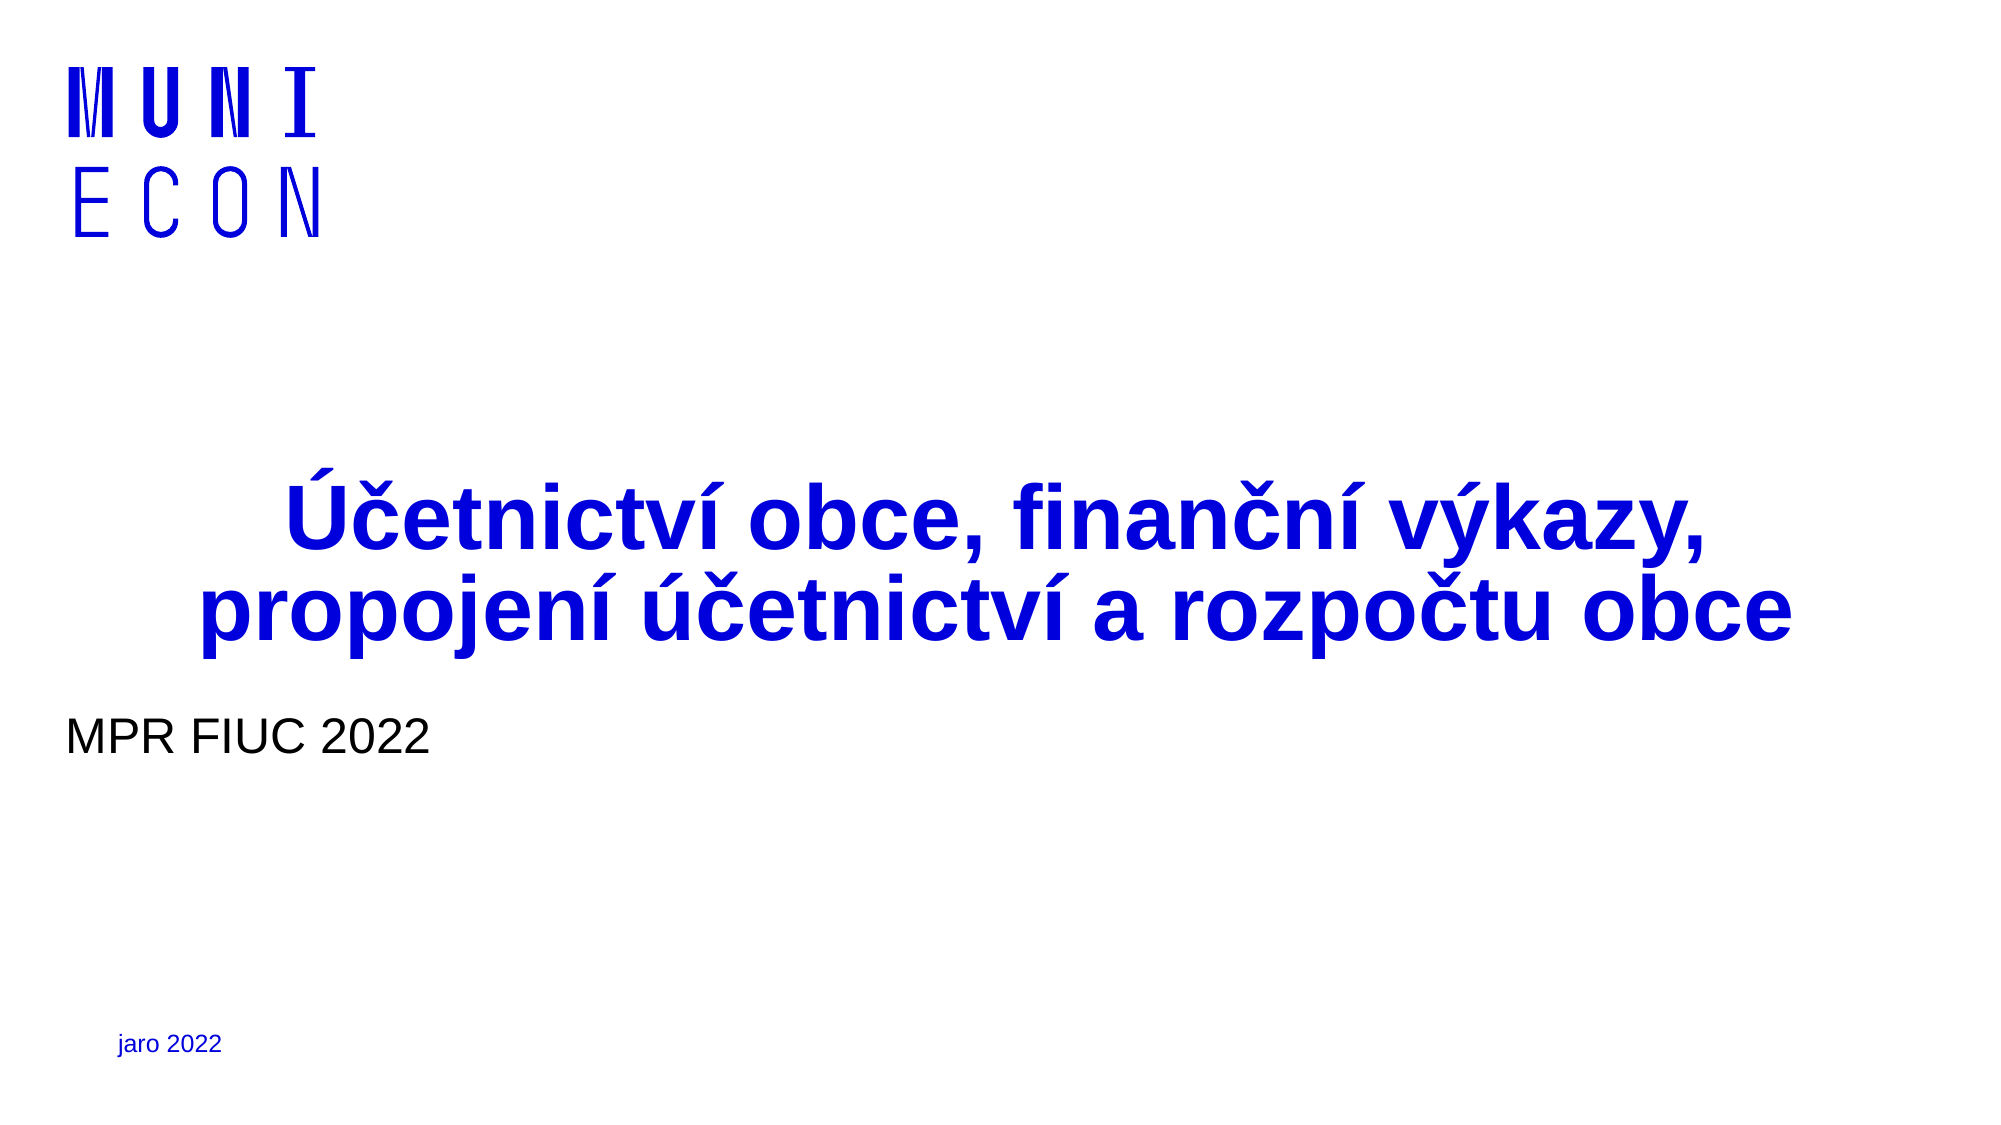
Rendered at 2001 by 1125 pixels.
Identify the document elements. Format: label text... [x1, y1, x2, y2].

subtitle MPR FIUC 2022 [65, 703, 1930, 819]
title Účetnictví obce, finanční výkazy, propojení účetnictví a rozpočtu obce [65, 475, 1930, 703]
footer jaro 2022 [118, 1021, 1418, 1063]
